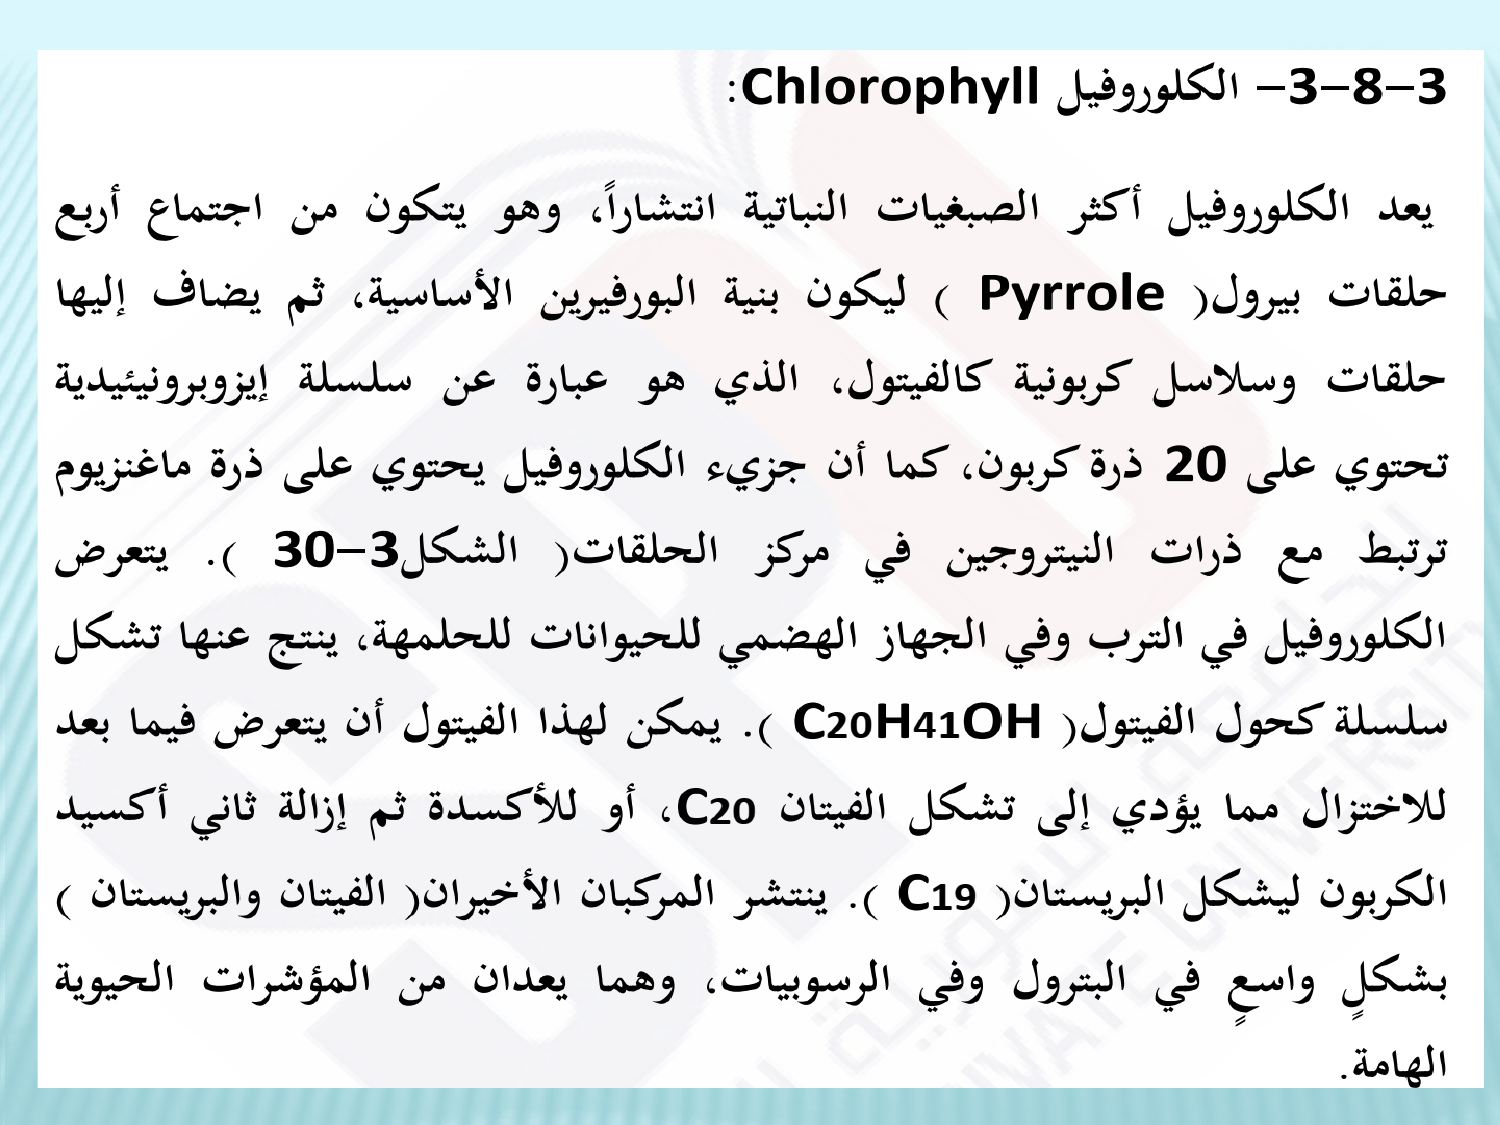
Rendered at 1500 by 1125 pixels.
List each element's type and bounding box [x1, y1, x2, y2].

picture [37, 49, 1485, 1088]
